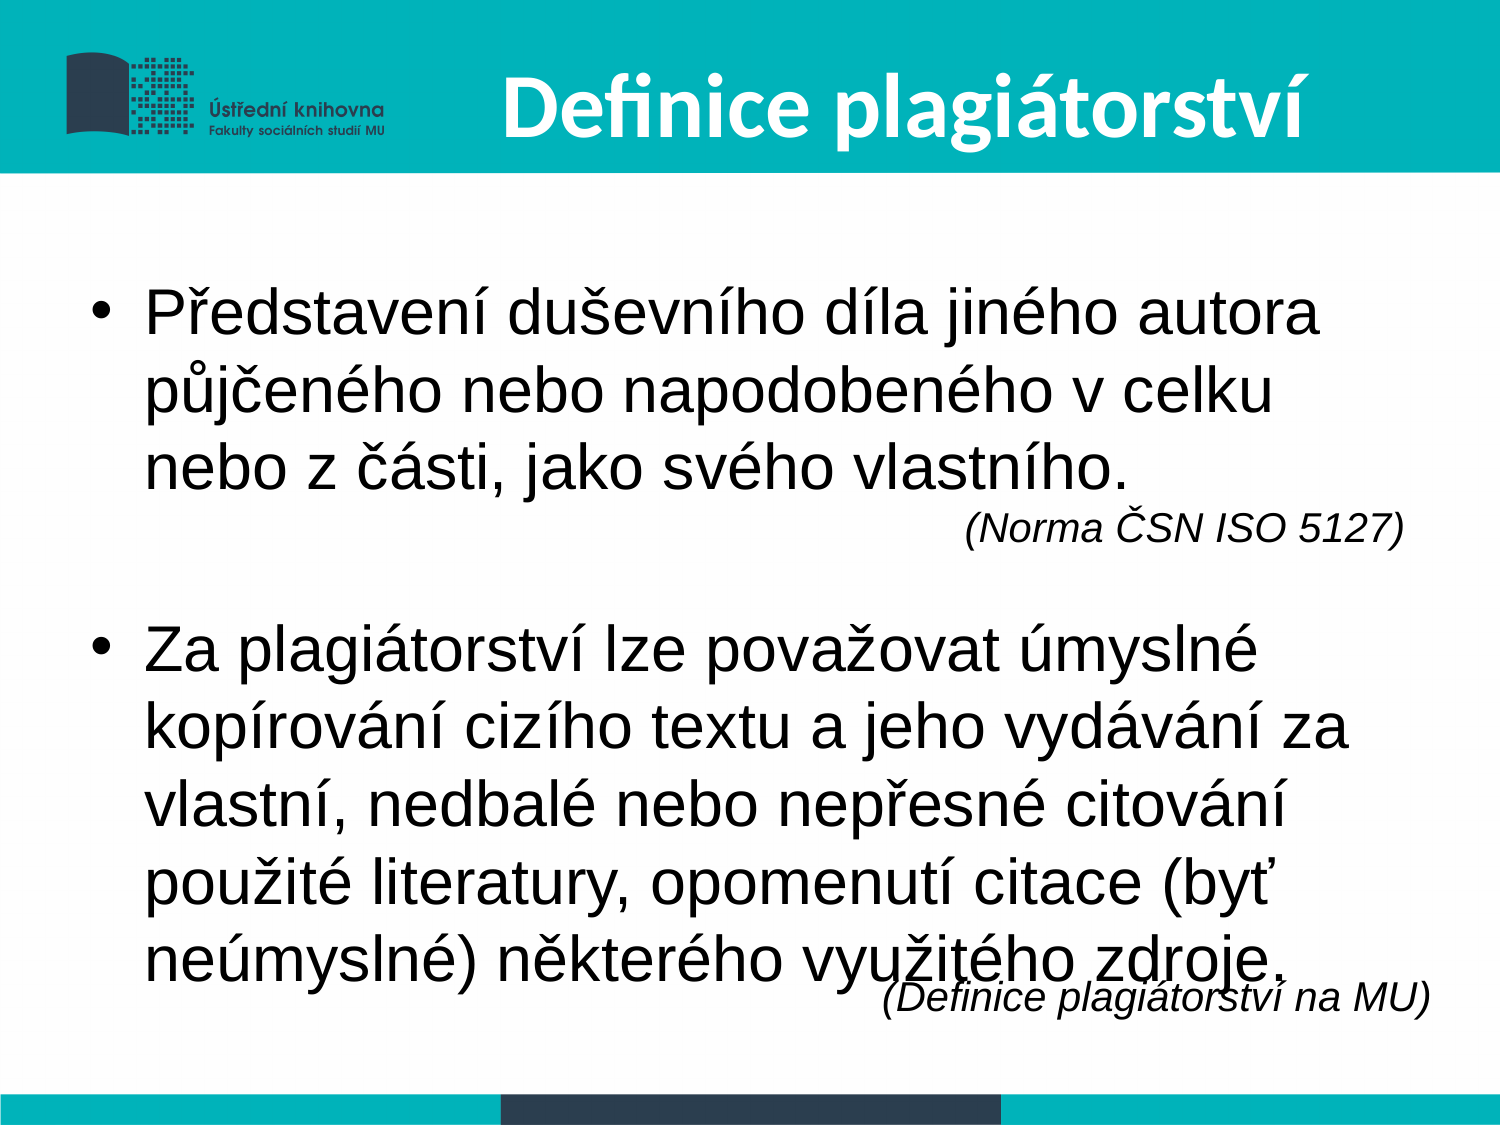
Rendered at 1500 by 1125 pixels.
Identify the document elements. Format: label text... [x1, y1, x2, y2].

picture [0, 0, 1500, 1125]
text_box (Definice plagiátorství na MU) [844, 952, 1447, 1098]
list Představení duševního díla jiného autora půjčeného nebo napodobeného v celku nebo z části, jako svého vlastního. Za plagiátorství lze považovat úmyslné kopírování cizího textu a jeho vydávání za vlastní, nedbalé nebo nepřesné citování použité literatury, opomenutí citace (byť neúmyslné) některého využitého zdroje. [75, 262, 1425, 1005]
title Definice plagiátorství [306, 19, 1500, 183]
text_box (Norma ČSN ISO 5127) [605, 483, 1421, 630]
